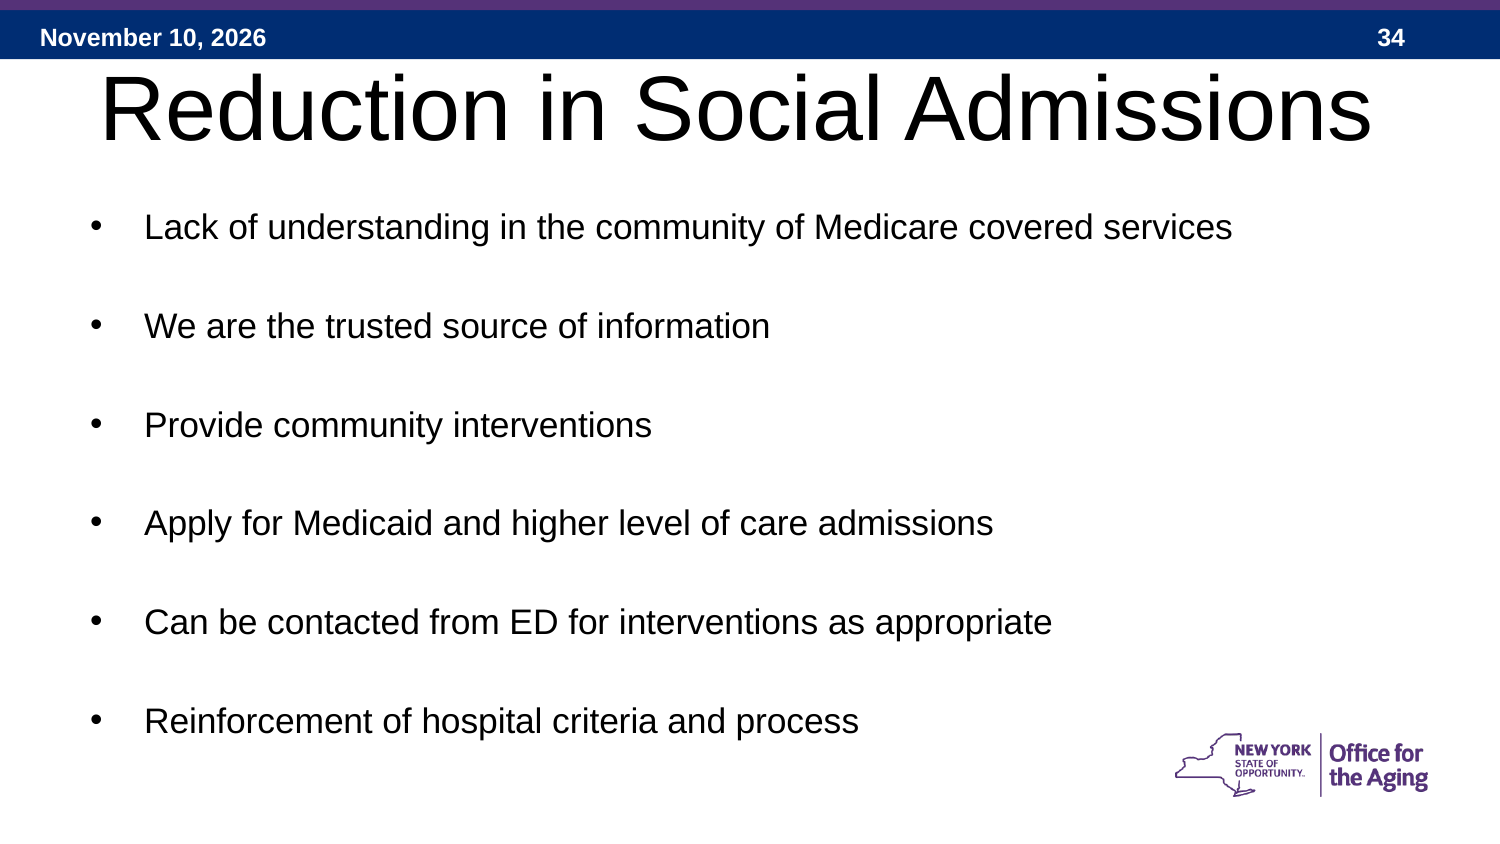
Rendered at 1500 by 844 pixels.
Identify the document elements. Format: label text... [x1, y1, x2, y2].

picture [1175, 733, 1428, 797]
title Reduction in Social Admissions [75, 33, 1425, 175]
list Lack of understanding in the community of Medicare covered services We are the trusted source of information Provide community interventions Apply for Medicaid and higher level of care admissions Can be contacted from ED for interventions as appropriate Reinforcement of hospital criteria and process [75, 196, 1425, 754]
